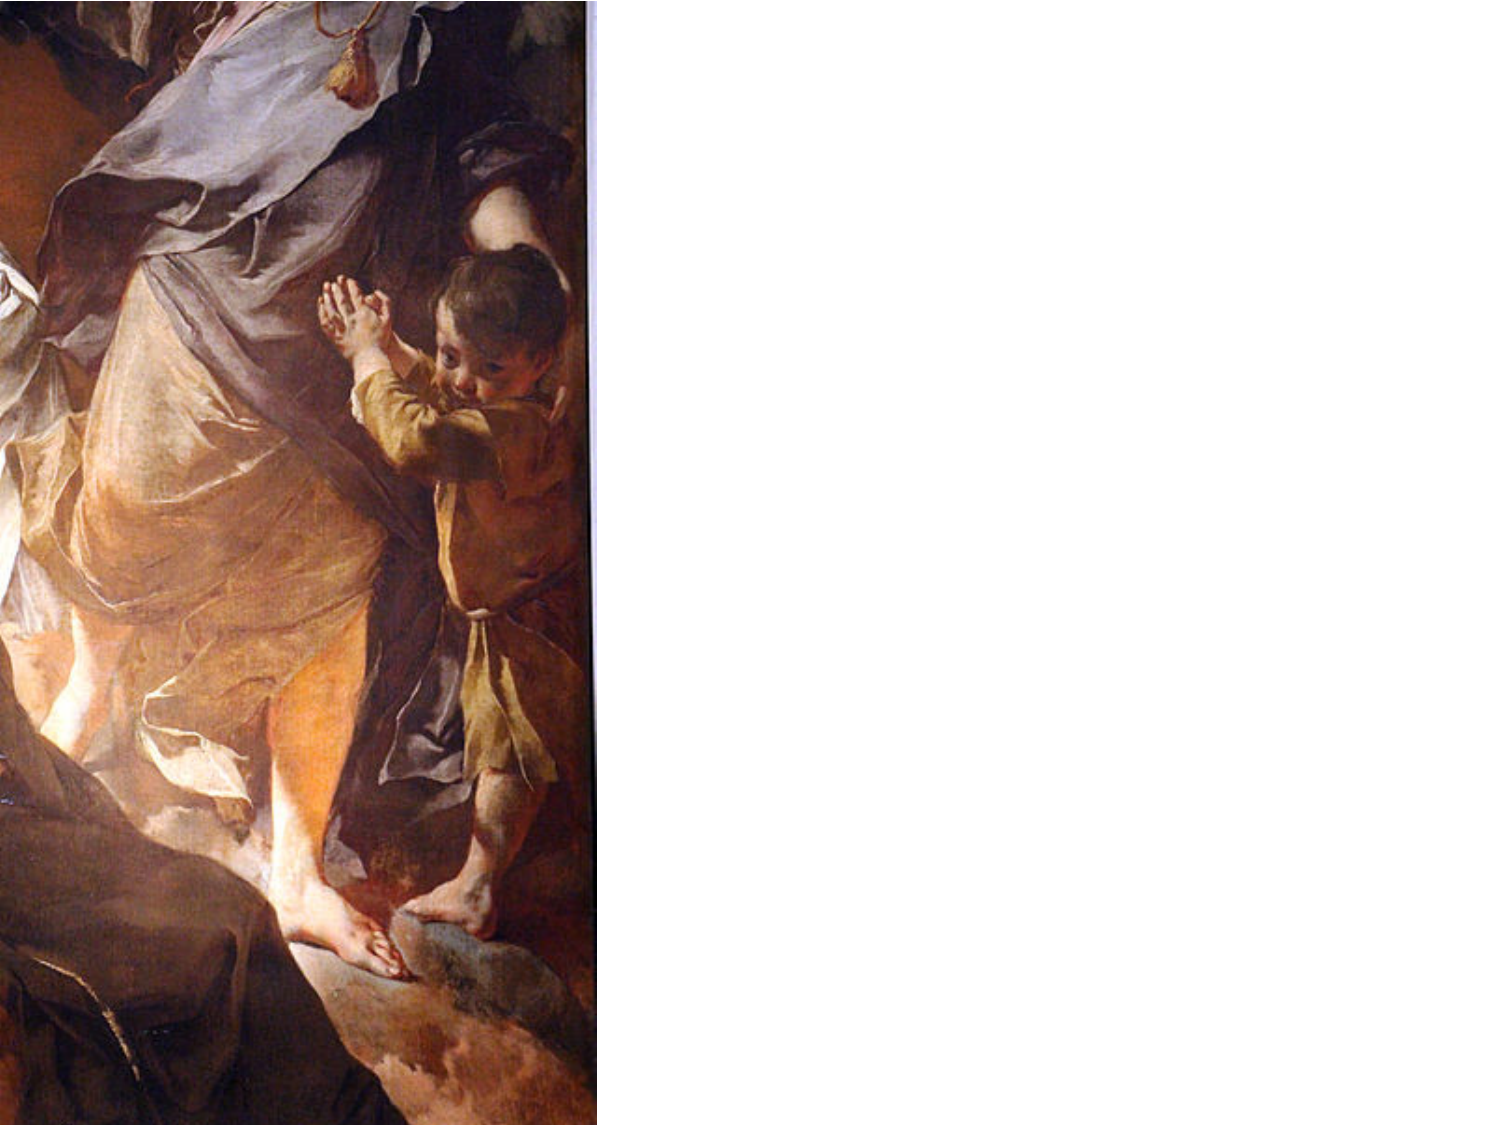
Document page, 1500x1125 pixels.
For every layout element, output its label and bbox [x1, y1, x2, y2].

list [0, 1, 597, 1125]
